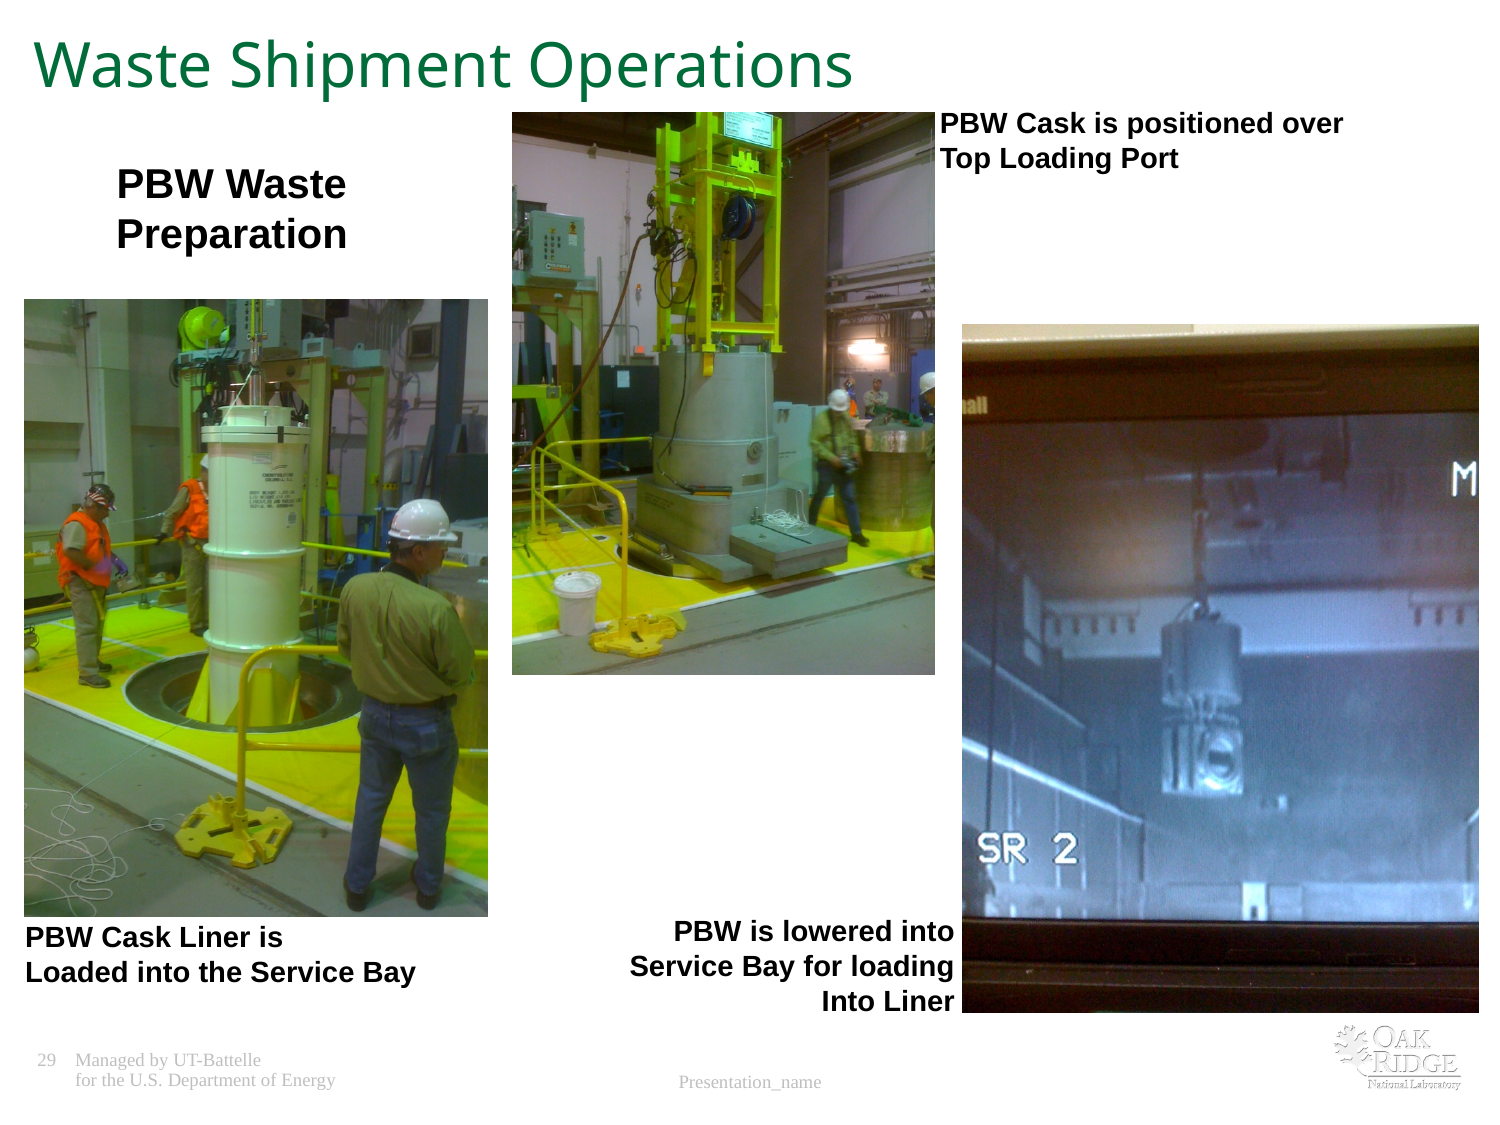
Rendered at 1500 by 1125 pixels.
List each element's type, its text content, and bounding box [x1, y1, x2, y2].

picture [962, 324, 1479, 1013]
picture [24, 299, 488, 917]
text_box PBW Cask Liner is Loaded into the Service Bay [10, 911, 432, 996]
picture [1325, 1019, 1472, 1095]
text_box PBW Cask is positioned over Top Loading Port [925, 97, 1360, 183]
text_box PBW is lowered into Service Bay for loading Into Liner [614, 904, 970, 1025]
text_box PBW Waste Preparation [101, 149, 363, 265]
picture [512, 112, 935, 676]
title Waste Shipment Operations [17, 28, 1369, 109]
